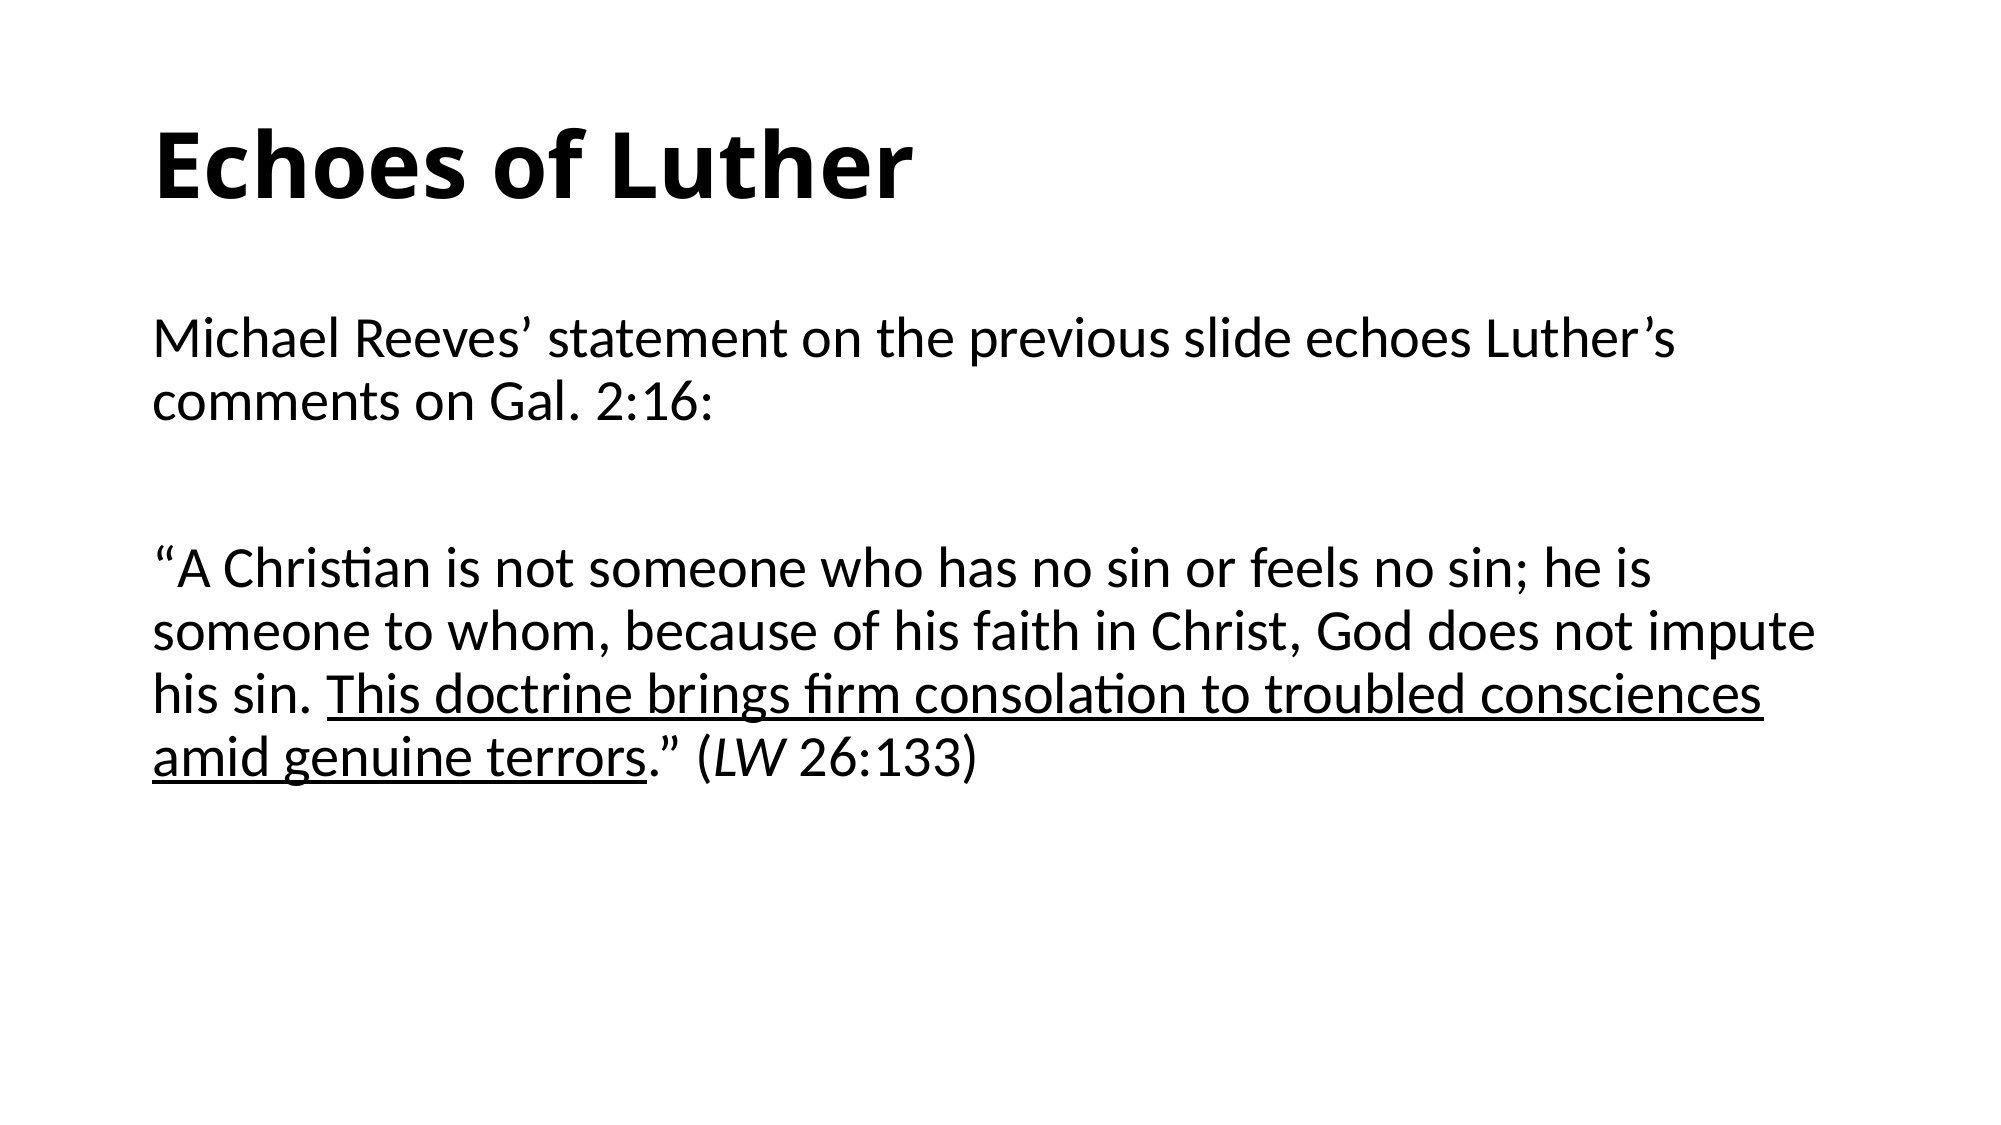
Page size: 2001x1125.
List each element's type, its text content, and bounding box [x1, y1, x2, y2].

title Echoes of Luther [137, 59, 1863, 278]
list Michael Reeves’ statement on the previous slide echoes Luther’s comments on Gal. 2:16: “A Christian is not someone who has no sin or feels no sin; he is someone to whom, because of his faith in Christ, God does not impute his sin. This doctrine brings firm consolation to troubled consciences amid genuine terrors.” (LW 26:133) [137, 299, 1863, 1014]
